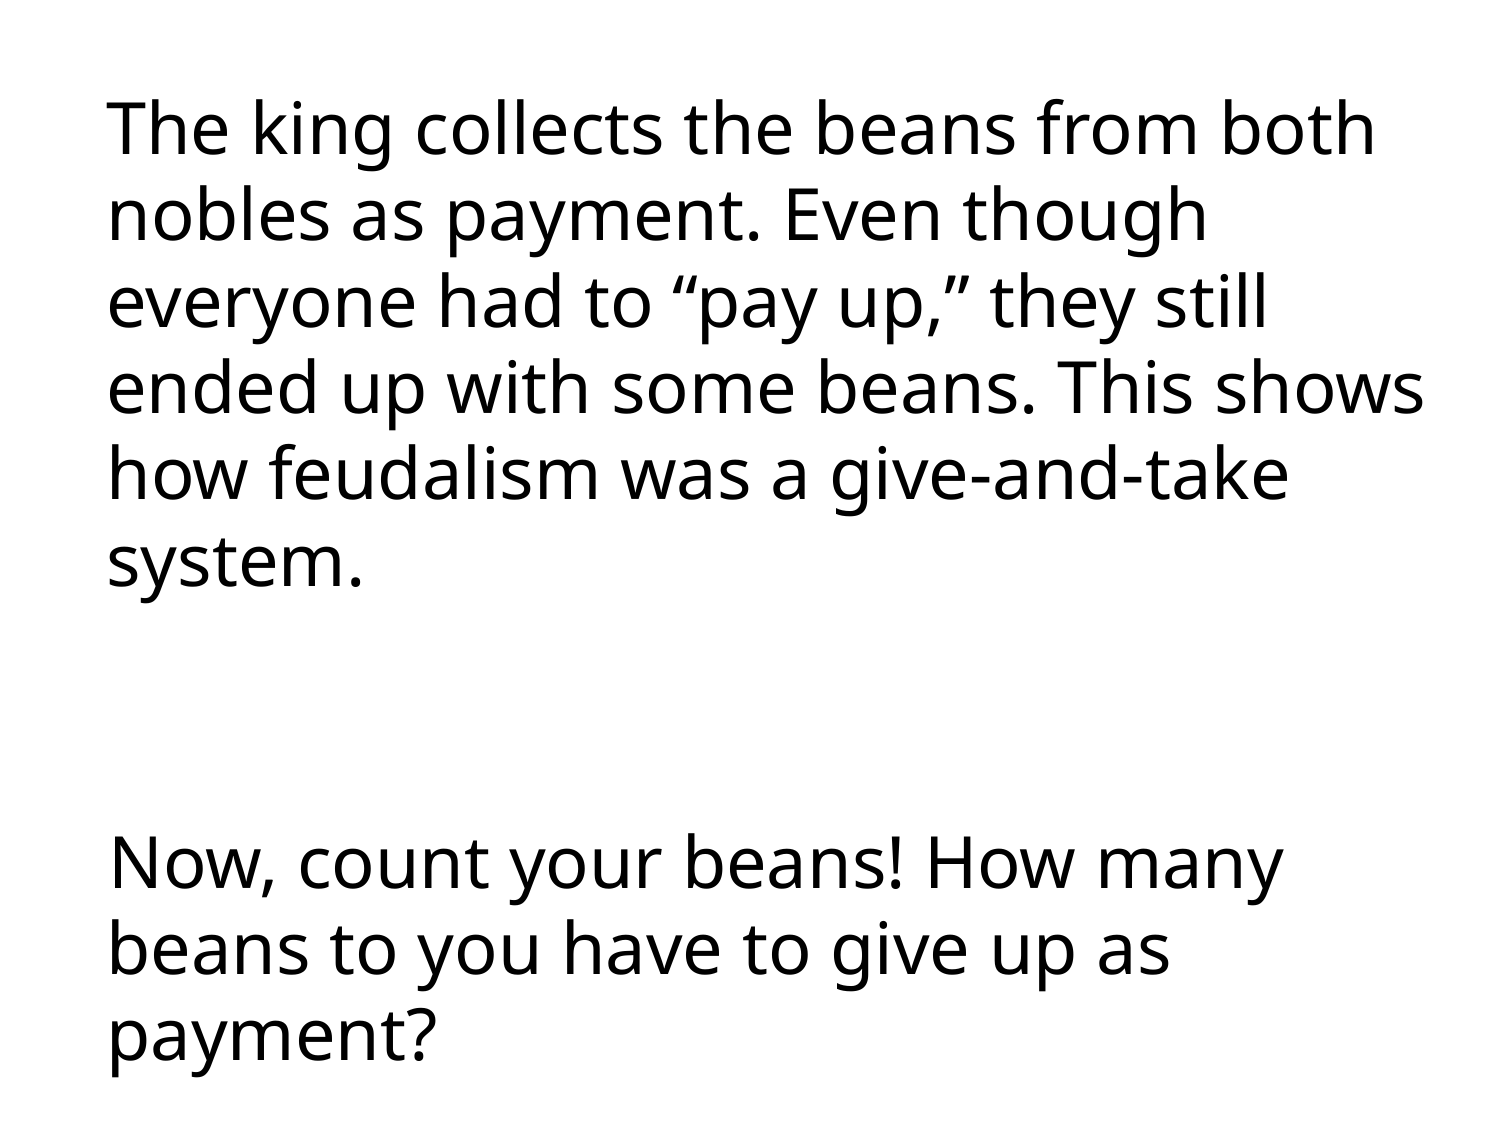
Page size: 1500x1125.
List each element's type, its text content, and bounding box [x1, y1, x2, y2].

list The king collects the beans from both nobles as payment. Even though everyone had to “pay up,” they still ended up with some beans. This shows how feudalism was a give-and-take system. Now, count your beans! How many beans to you have to give up as payment? [37, 75, 1475, 1088]
